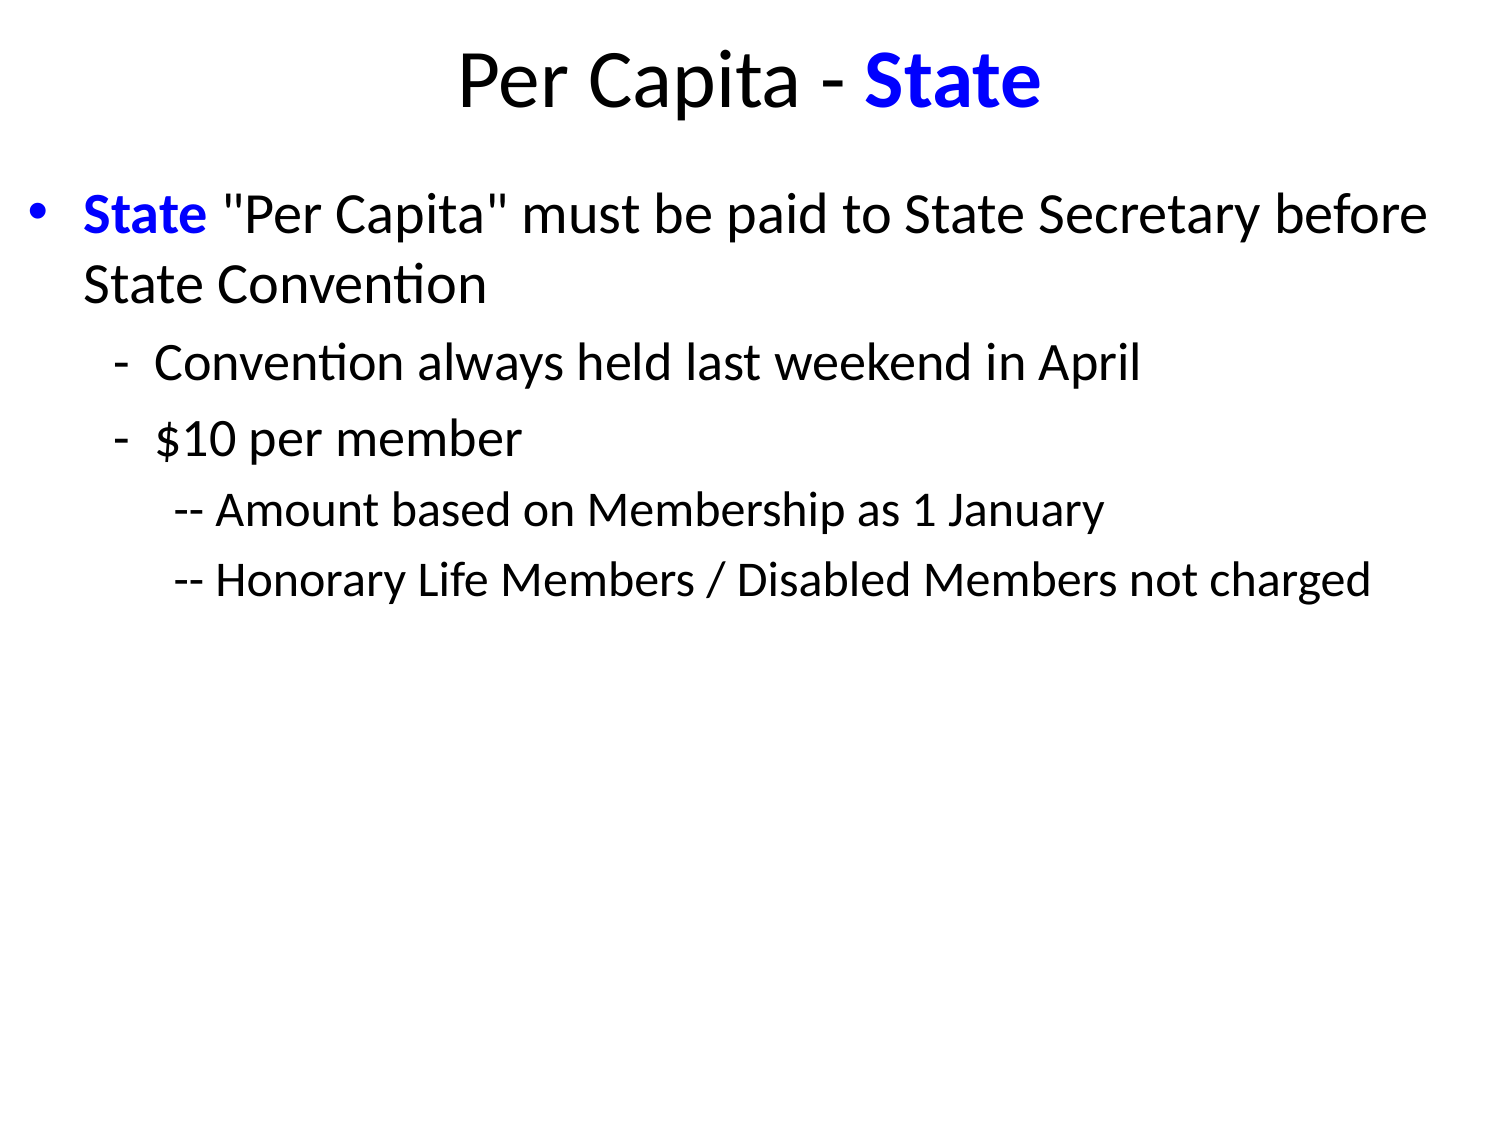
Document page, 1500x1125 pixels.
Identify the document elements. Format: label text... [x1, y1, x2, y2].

text_box Per Capita - State [0, 16, 1500, 132]
list State "Per Capita" must be paid to State Secretary before State Convention - Convention always held last weekend in April - $10 per member -- Amount based on Membership as 1 January -- Honorary Life Members / Disabled Members not charged [12, 167, 1475, 911]
